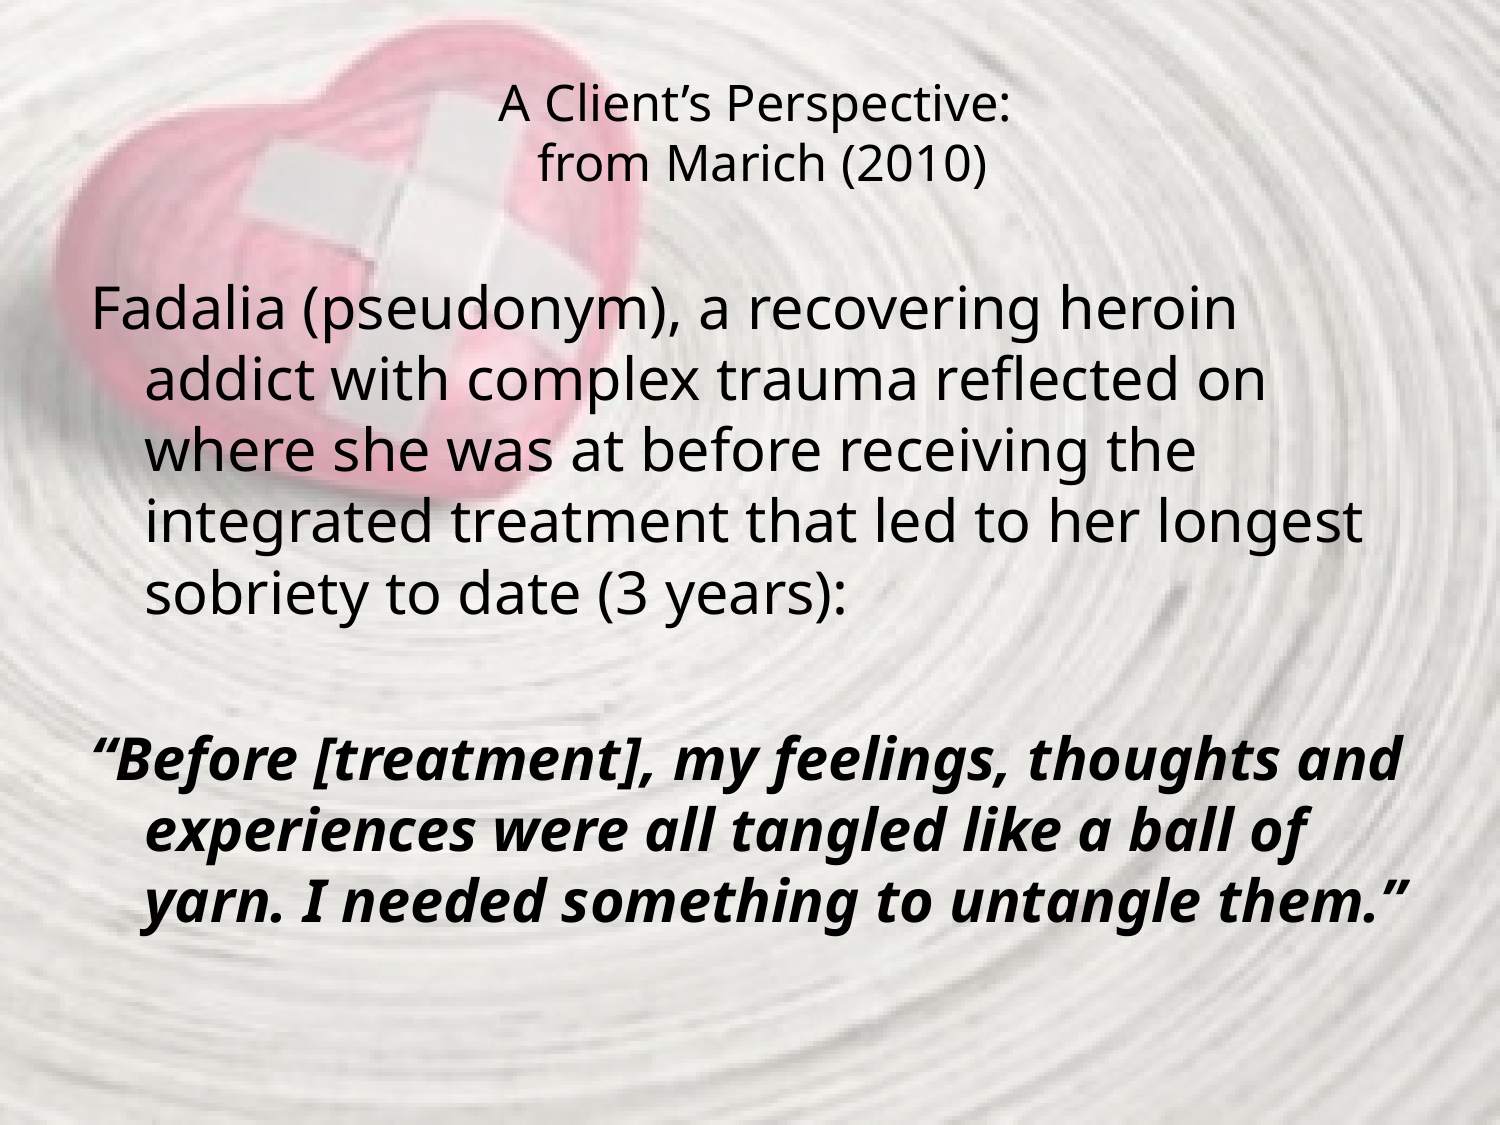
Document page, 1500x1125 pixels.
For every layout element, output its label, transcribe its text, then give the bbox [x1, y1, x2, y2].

title A Client’s Perspective: from Marich (2010) [49, 62, 1476, 201]
list Fadalia (pseudonym), a recovering heroin addict with complex trauma reflected on where she was at before receiving the integrated treatment that led to her longest sobriety to date (3 years): “Before [treatment], my feelings, thoughts and experiences were all tangled like a ball of yarn. I needed something to untangle them.” [74, 262, 1426, 1006]
